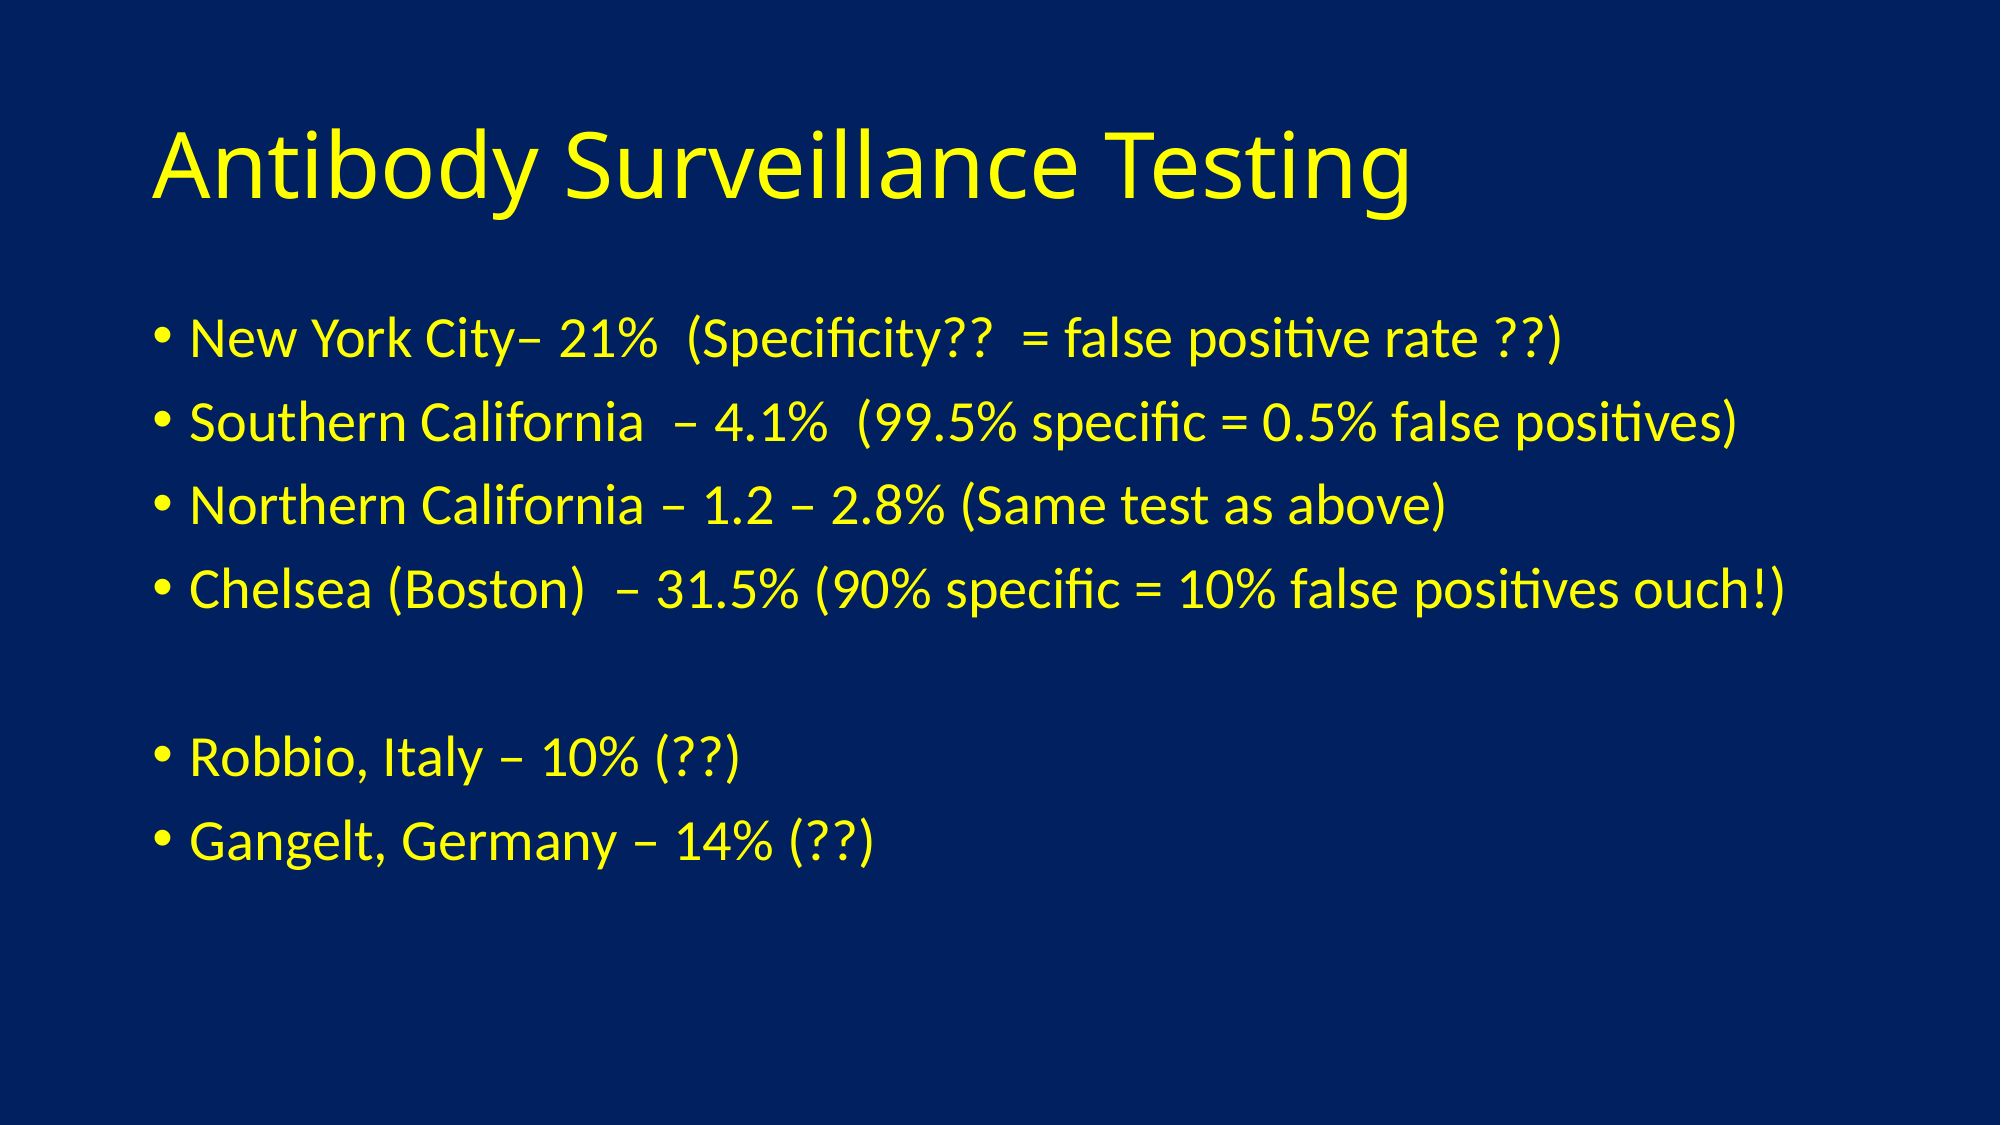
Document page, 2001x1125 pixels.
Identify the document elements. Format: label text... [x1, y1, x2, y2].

list New York City– 21% (Specificity?? = false positive rate ??) Southern California – 4.1% (99.5% specific = 0.5% false positives) Northern California – 1.2 – 2.8% (Same test as above) Chelsea (Boston) – 31.5% (90% specific = 10% false positives ouch!) Robbio, Italy – 10% (??) Gangelt, Germany – 14% (??) [137, 299, 1863, 1014]
title Antibody Surveillance Testing [137, 59, 1863, 278]
